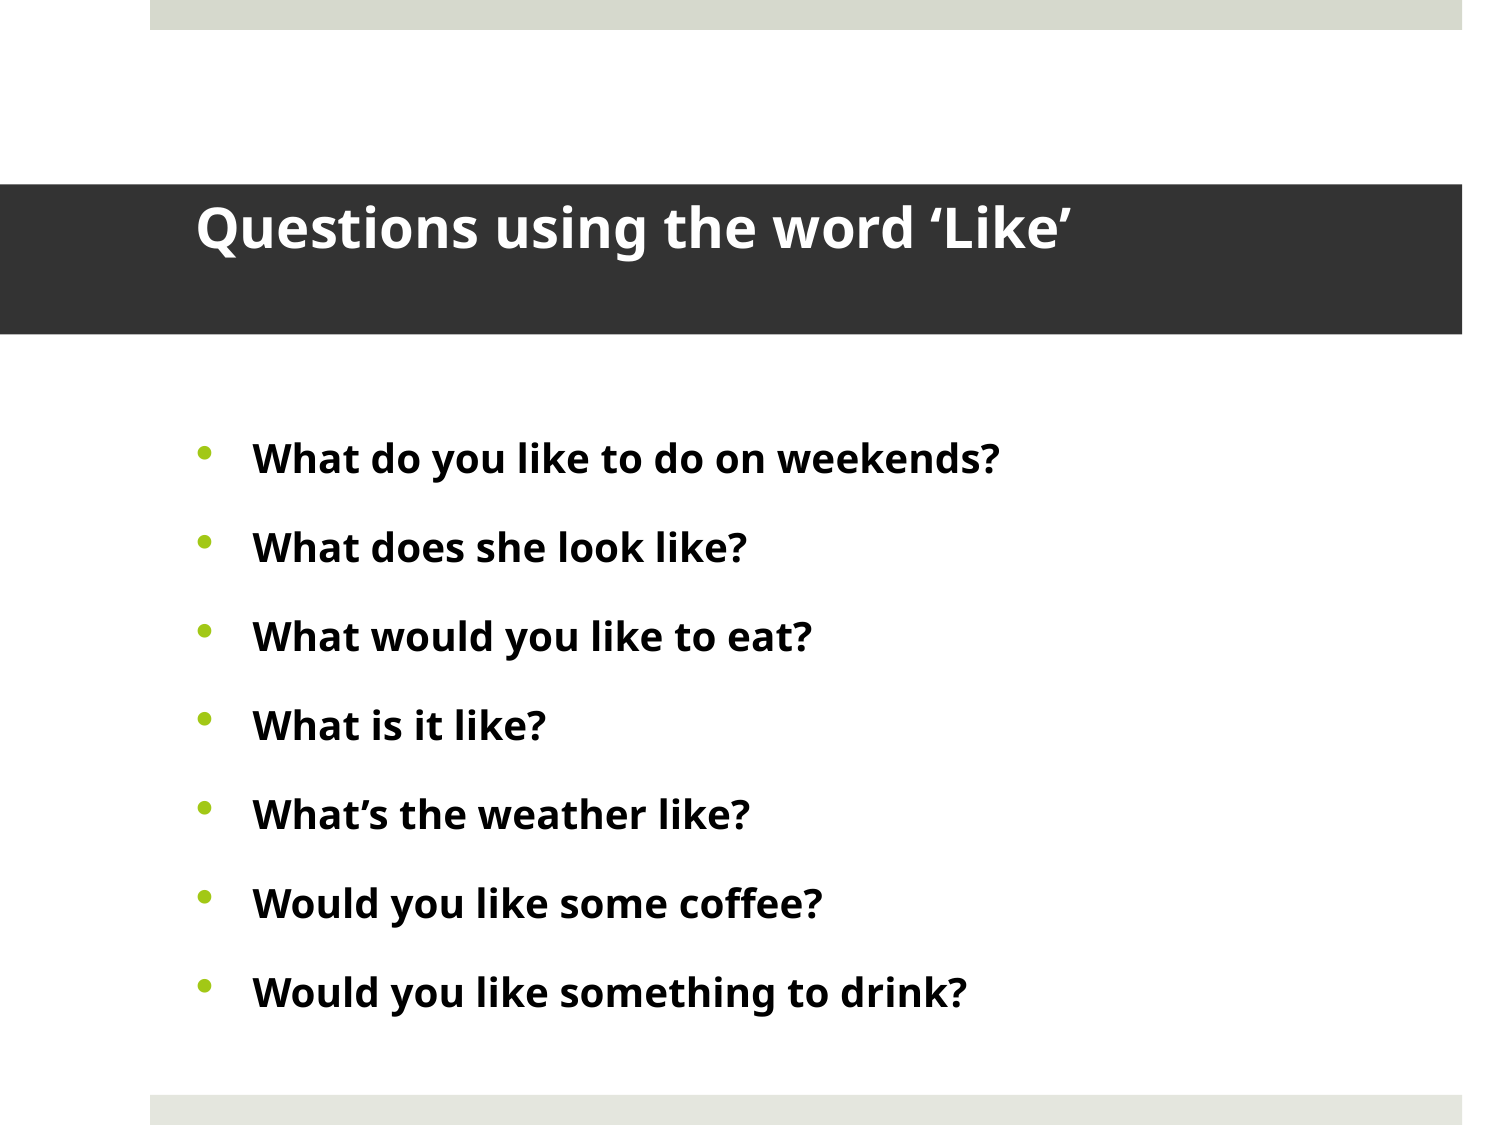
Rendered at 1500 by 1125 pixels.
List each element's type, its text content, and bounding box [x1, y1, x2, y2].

title Questions using the word ‘Like’ [0, 184, 1463, 335]
list What do you like to do on weekends? What does she look like? What would you like to eat? What is it like? What’s the weather like? Would you like some coffee? Would you like something to drink? [182, 425, 1432, 1028]
